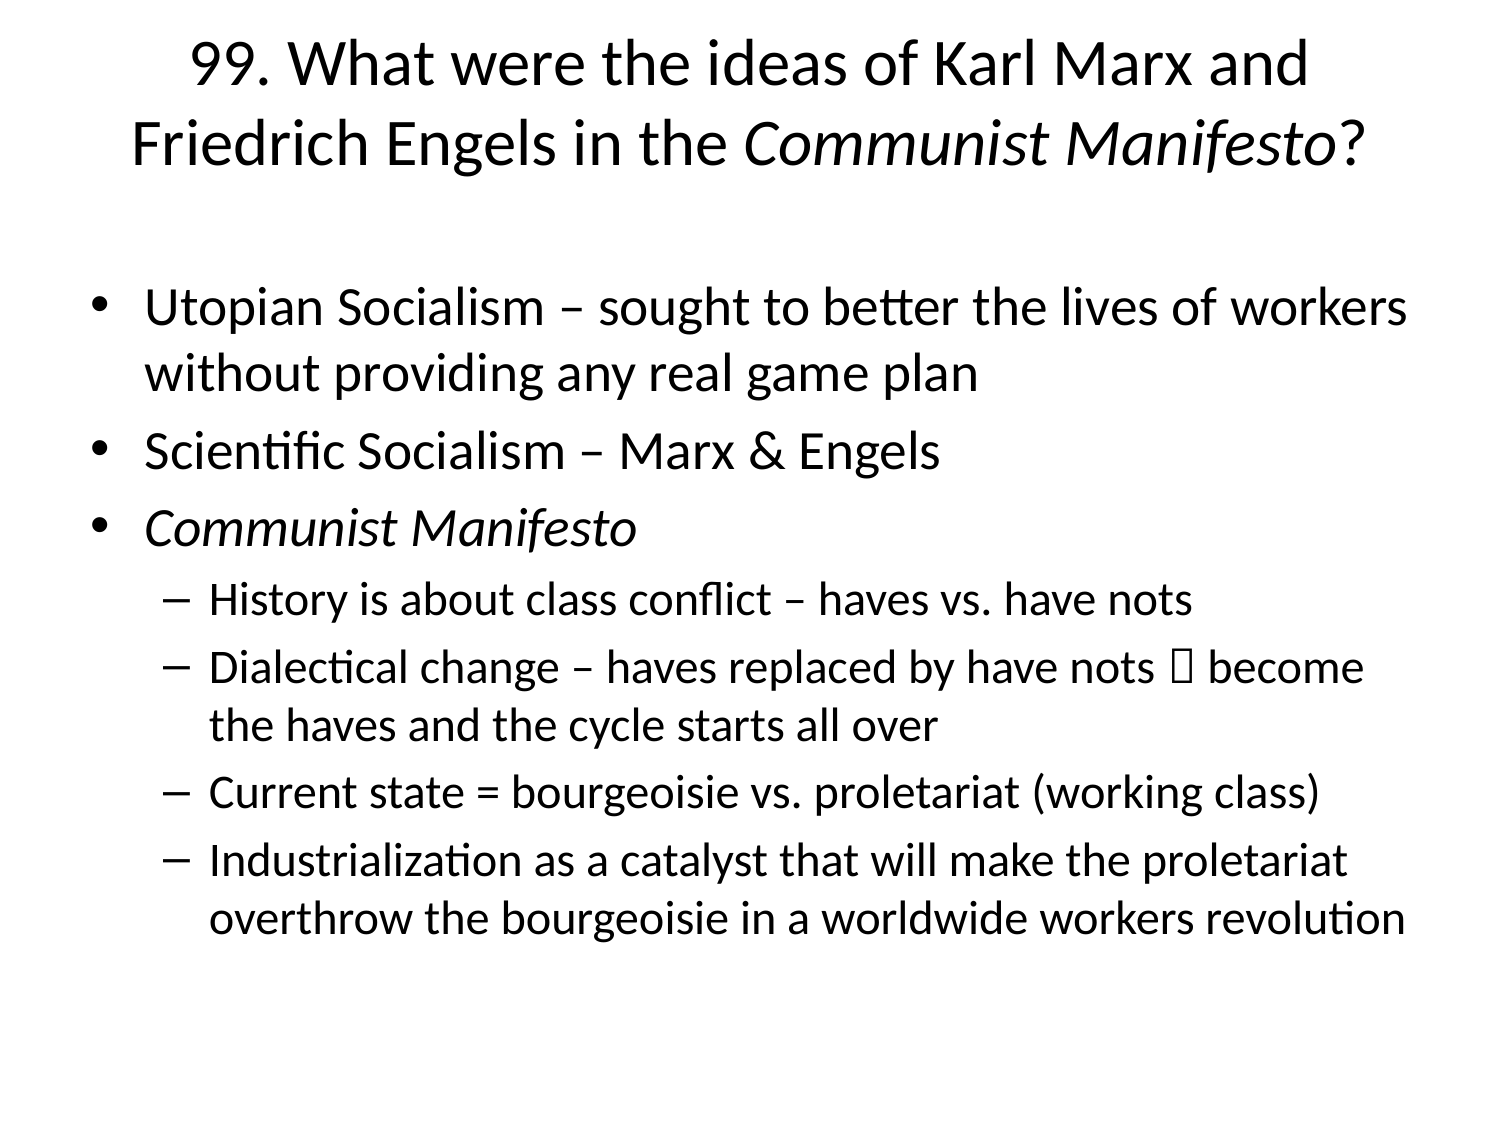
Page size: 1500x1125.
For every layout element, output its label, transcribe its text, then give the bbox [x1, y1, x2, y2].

title 99. What were the ideas of Karl Marx and Friedrich Engels in the Communist Manifesto? [75, 45, 1425, 233]
list Utopian Socialism – sought to better the lives of workers without providing any real game plan Scientific Socialism – Marx & Engels Communist Manifesto History is about class conflict – haves vs. have nots Dialectical change – haves replaced by have nots  become the haves and the cycle starts all over Current state = bourgeoisie vs. proletariat (working class) Industrialization as a catalyst that will make the proletariat overthrow the bourgeoisie in a worldwide workers revolution [75, 262, 1425, 1005]
